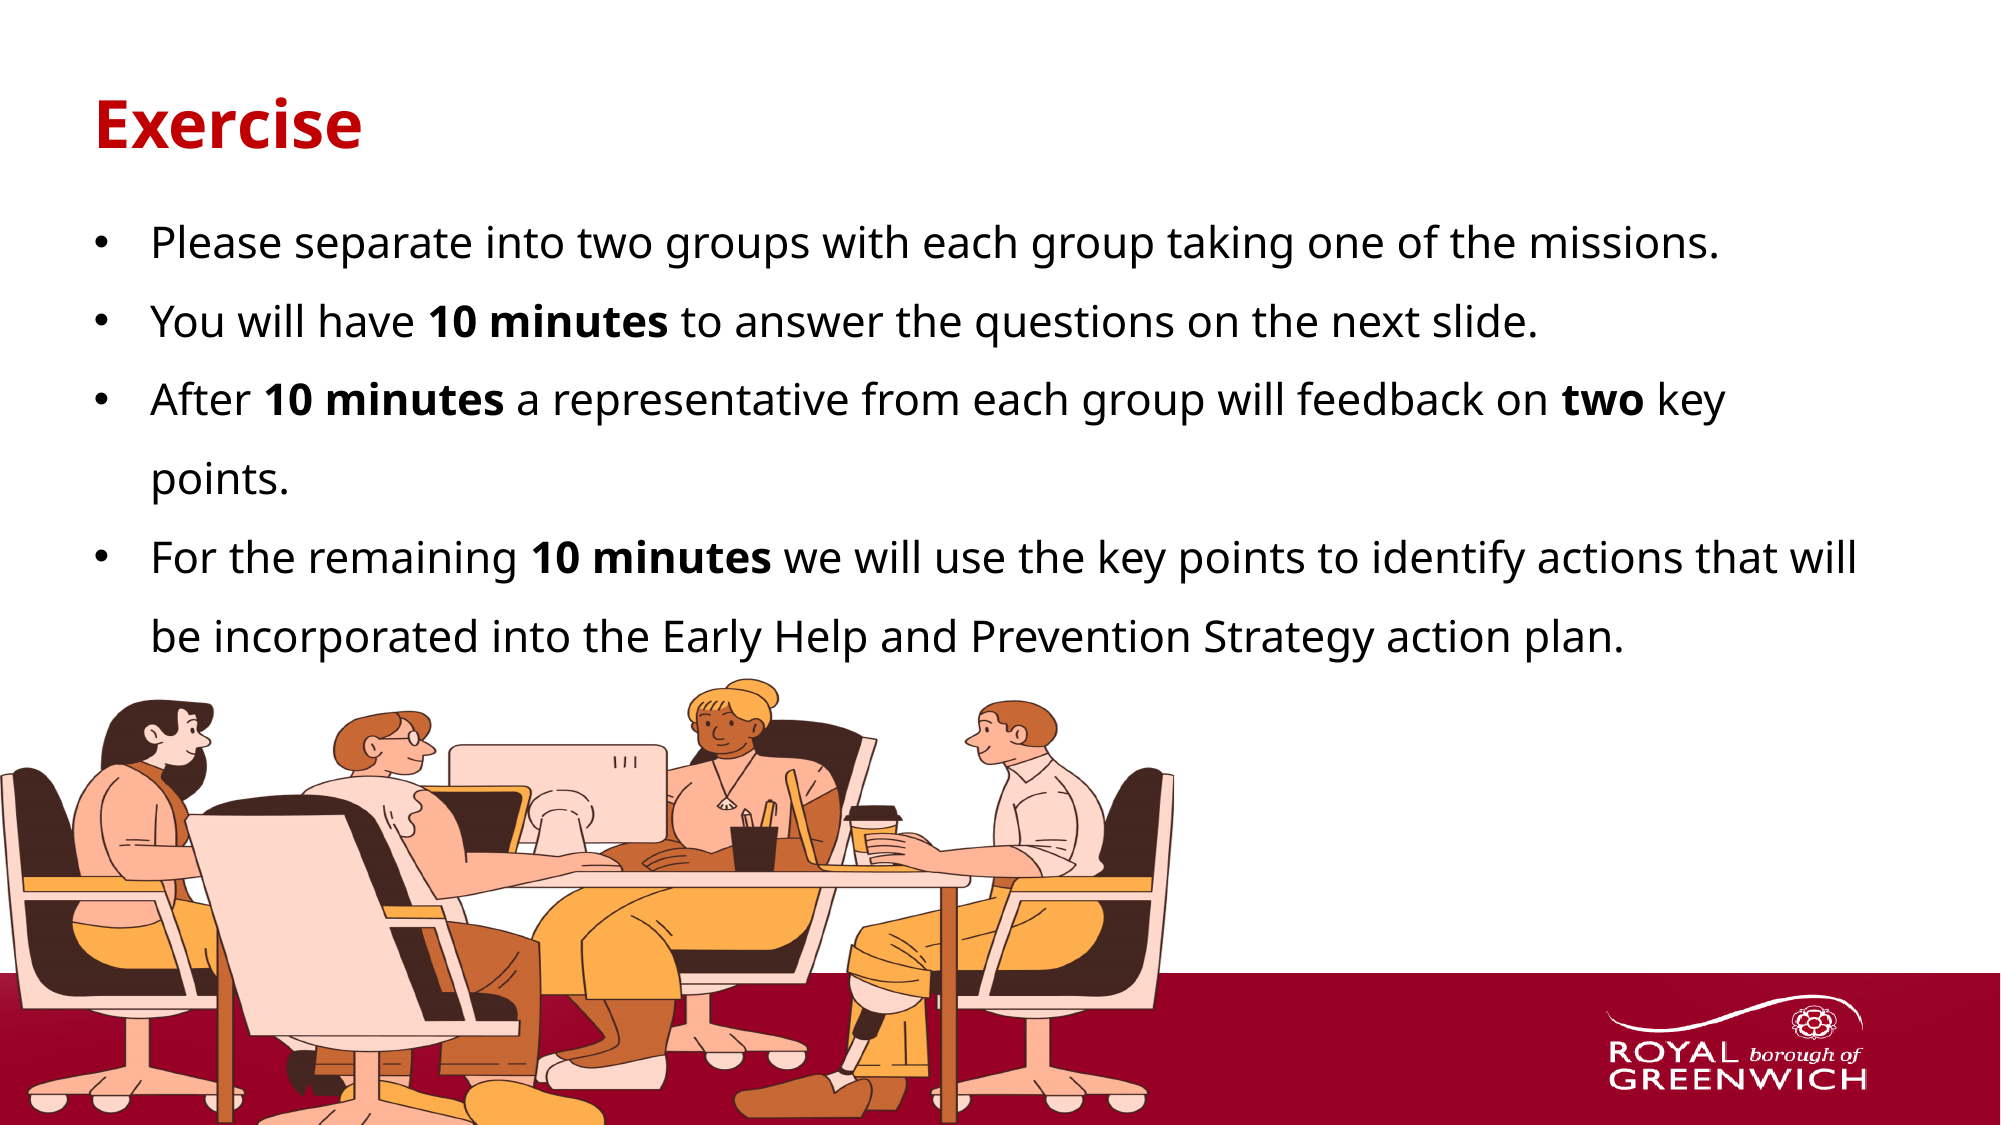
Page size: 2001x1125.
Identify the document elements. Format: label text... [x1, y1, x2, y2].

text_box Exercise Please separate into two groups with each group taking one of the missions. You will have 10 minutes to answer the questions on the next slide. After 10 minutes a representative from each group will feedback on two key points. For the remaining 10 minutes we will use the key points to identify actions that will be incorporated into the Early Help and Prevention Strategy action plan. [78, 74, 1879, 669]
text_box [0, 674, 1175, 1125]
picture [1175, 973, 2001, 1125]
